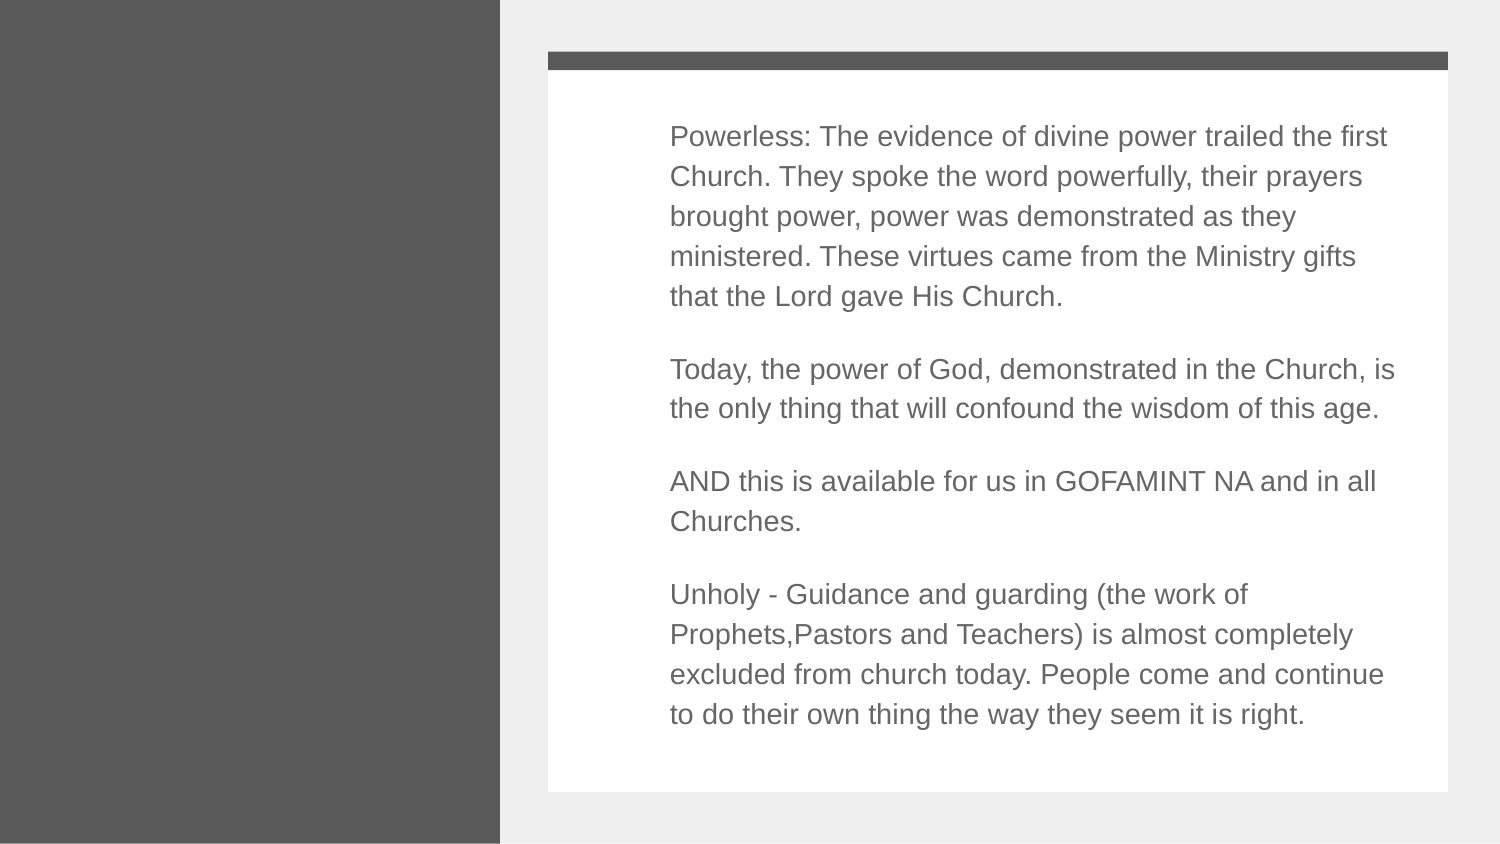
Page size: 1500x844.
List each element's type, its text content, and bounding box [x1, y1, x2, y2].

list Powerless: The evidence of divine power trailed the first Church. They spoke the word powerfully, their prayers brought power, power was demonstrated as they ministered. These virtues came from the Ministry gifts that the Lord gave His Church. Today, the power of God, demonstrated in the Church, is the only thing that will confound the wisdom of this age. AND this is available for us in GOFAMINT NA and in all Churches. Unholy - Guidance and guarding (the work of Prophets,Pastors and Teachers) is almost completely excluded from church today. People come and continue to do their own thing the way they seem it is right. [580, 97, 1416, 756]
